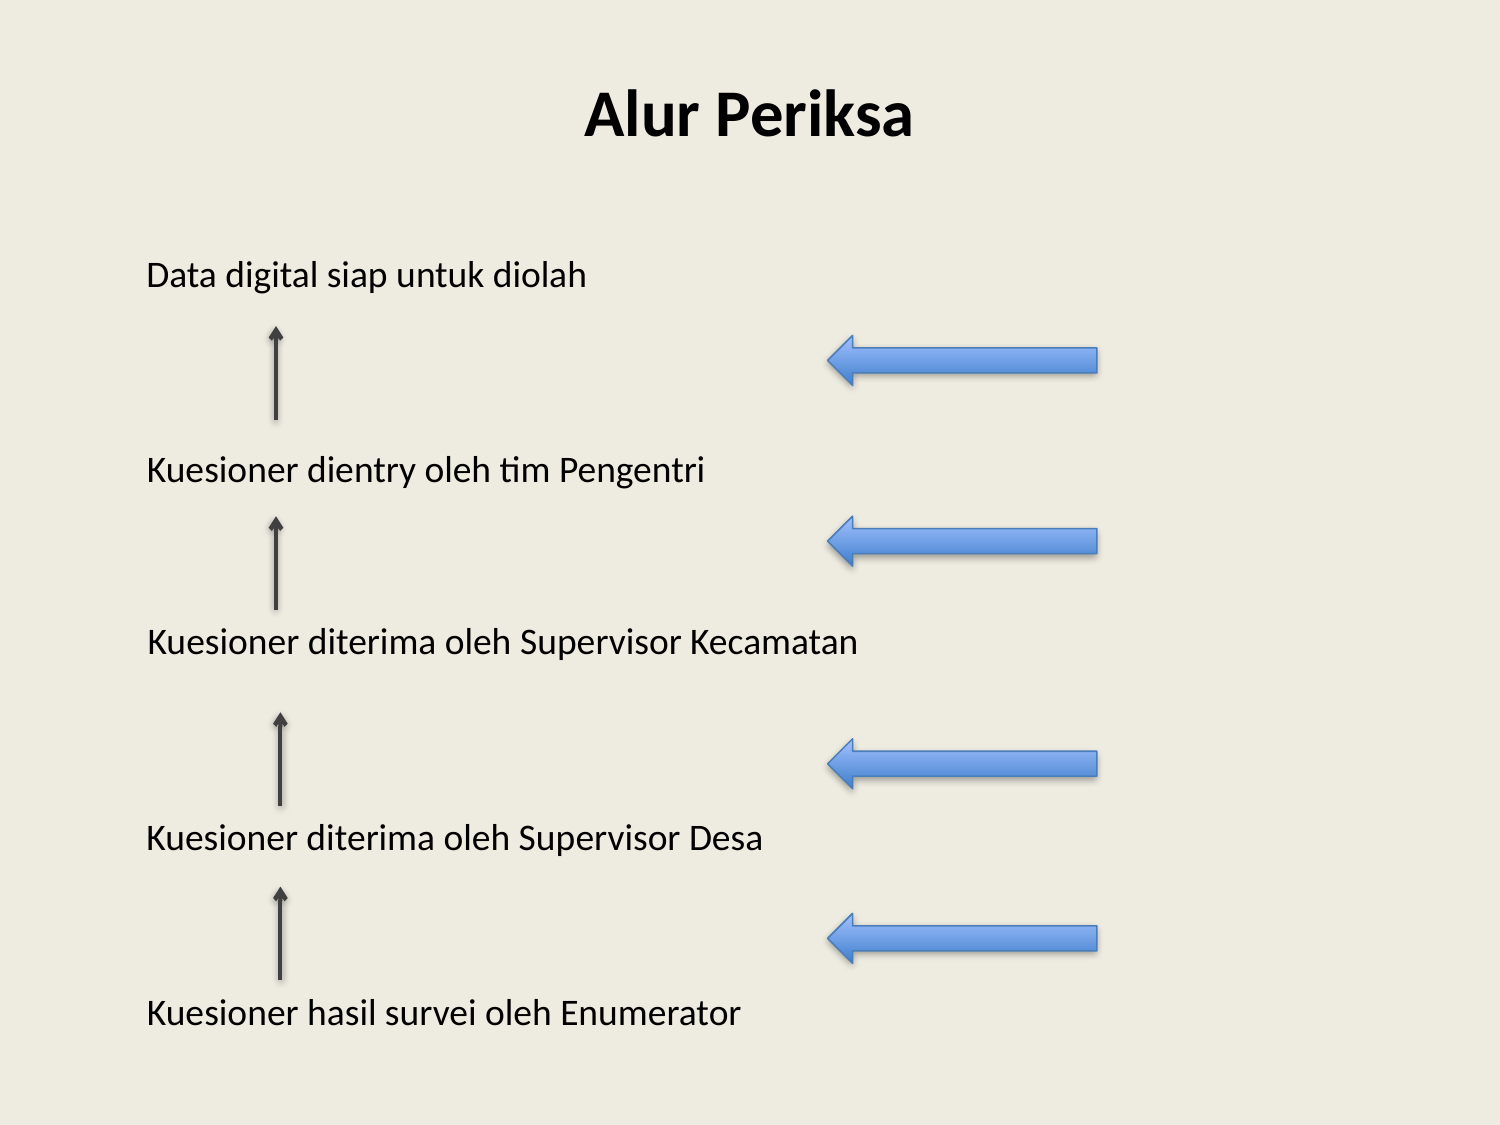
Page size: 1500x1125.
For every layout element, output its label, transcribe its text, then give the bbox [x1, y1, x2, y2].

text_box Kuesioner dientry oleh tim Pengentri [132, 437, 721, 498]
text_box Kuesioner diterima oleh Supervisor Desa [131, 805, 780, 866]
text_box Kuesioner hasil survei oleh Enumerator [132, 980, 758, 1040]
text_box [827, 912, 1098, 965]
title Alur Periksa [75, 45, 1425, 174]
text_box [827, 738, 1098, 790]
text_box Data digital siap untuk diolah [131, 242, 603, 303]
text_box [827, 515, 1098, 567]
text_box [827, 334, 1098, 387]
text_box Kuesioner diterima oleh Supervisor Kecamatan [132, 609, 875, 670]
